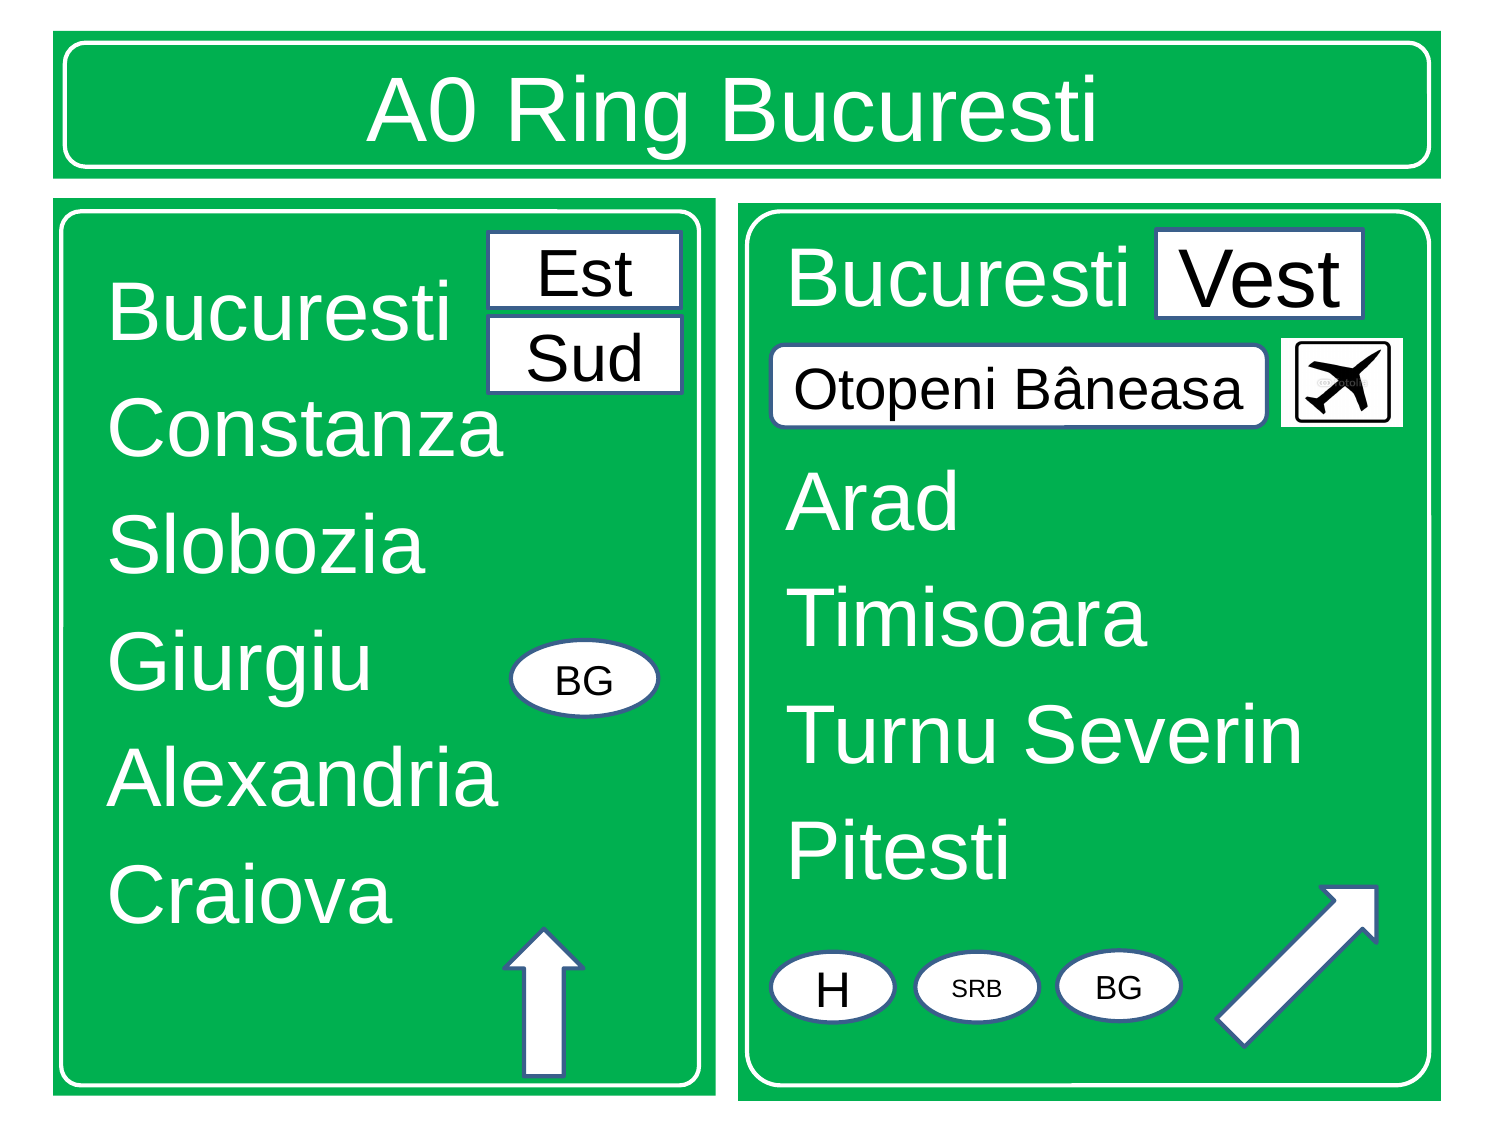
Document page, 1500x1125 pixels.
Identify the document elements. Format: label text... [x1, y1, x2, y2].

text_box [62, 40, 1432, 169]
picture [1281, 337, 1403, 427]
text_box [59, 209, 702, 1088]
text_box [744, 209, 1432, 1088]
list Bucuresti Vest Arad Timisoara Turnu Severin Pitesti [738, 203, 1441, 1101]
list Bucuresti Constanza Slobozia Giurgiu Alexandria Craiova [53, 198, 716, 1096]
title A0 Ring Bucuresti [53, 30, 1441, 179]
